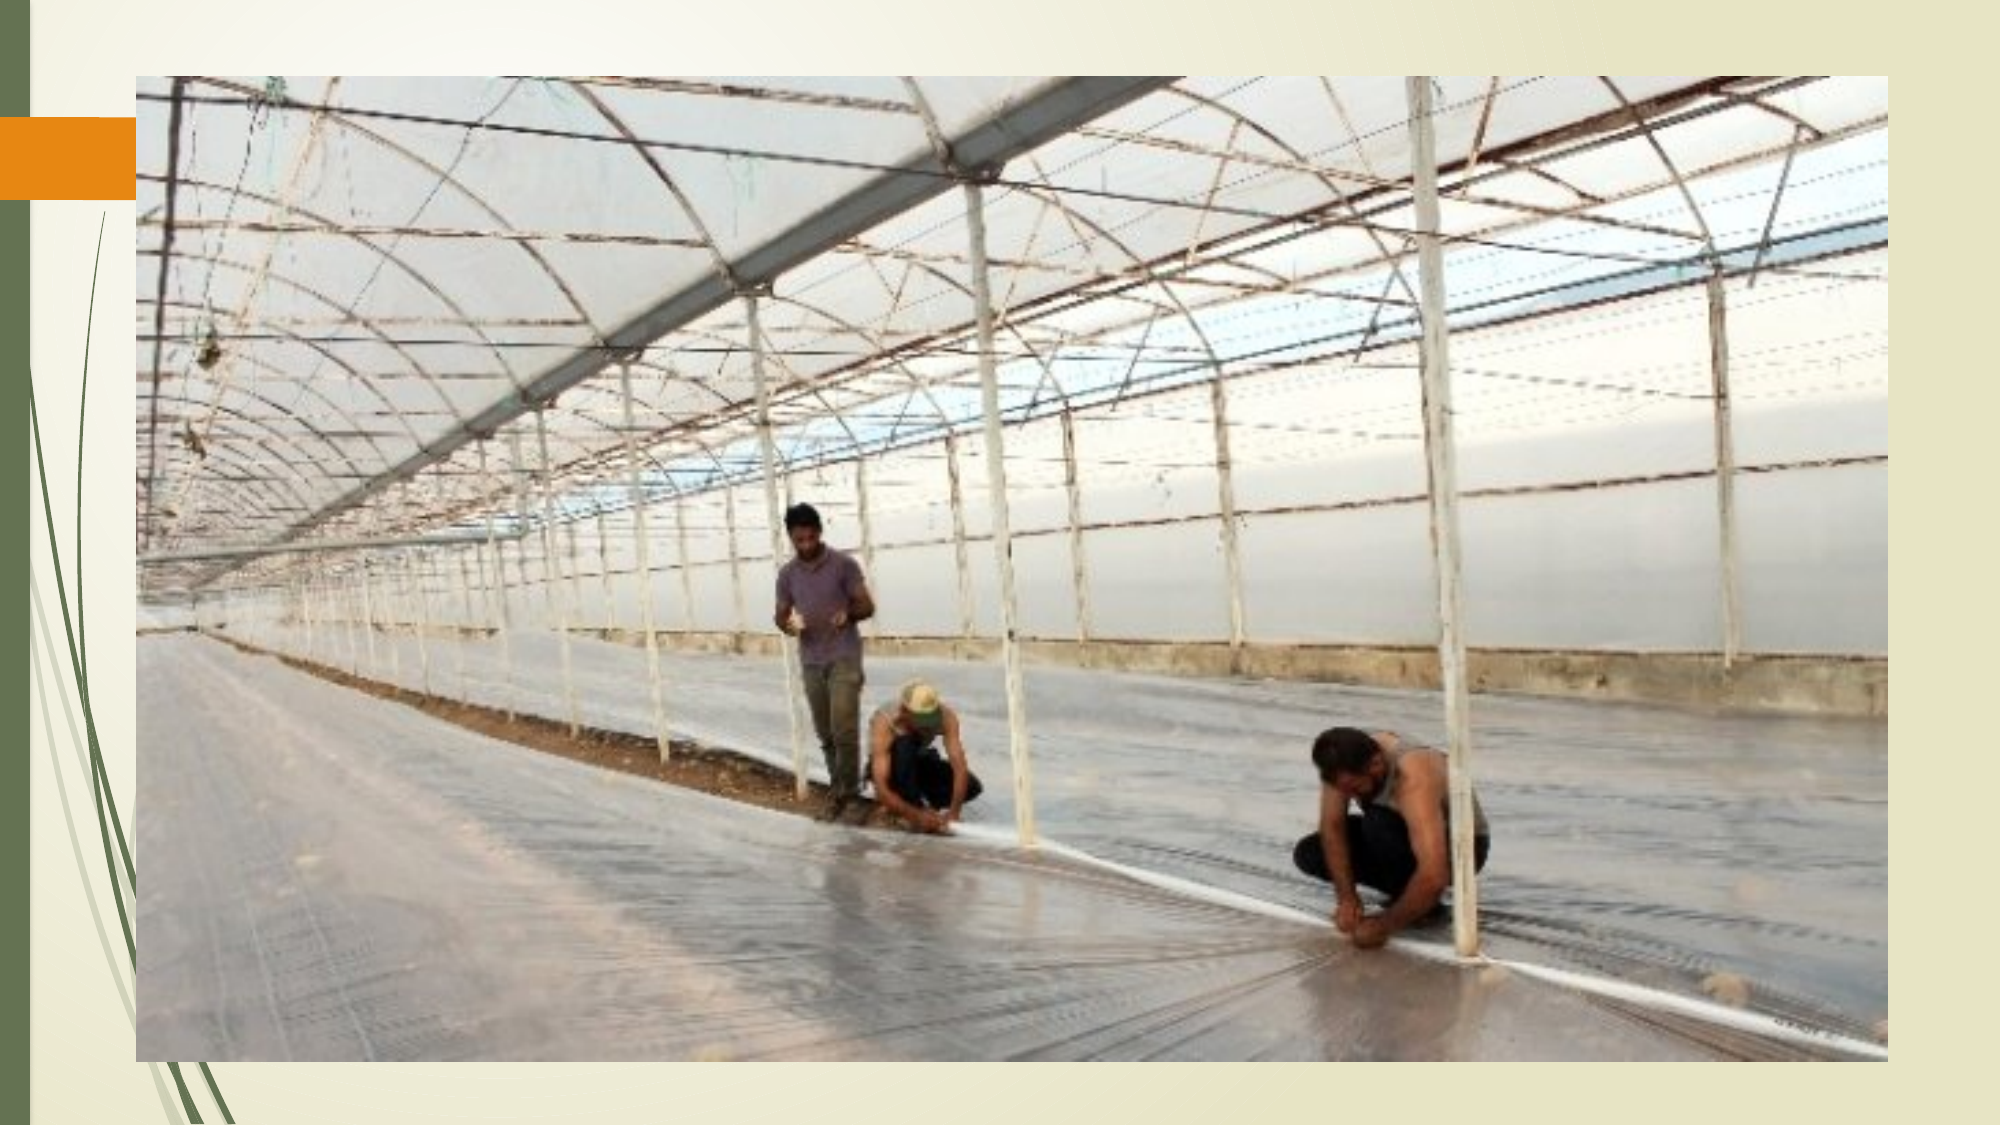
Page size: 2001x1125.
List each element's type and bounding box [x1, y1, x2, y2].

picture [136, 76, 1888, 1062]
